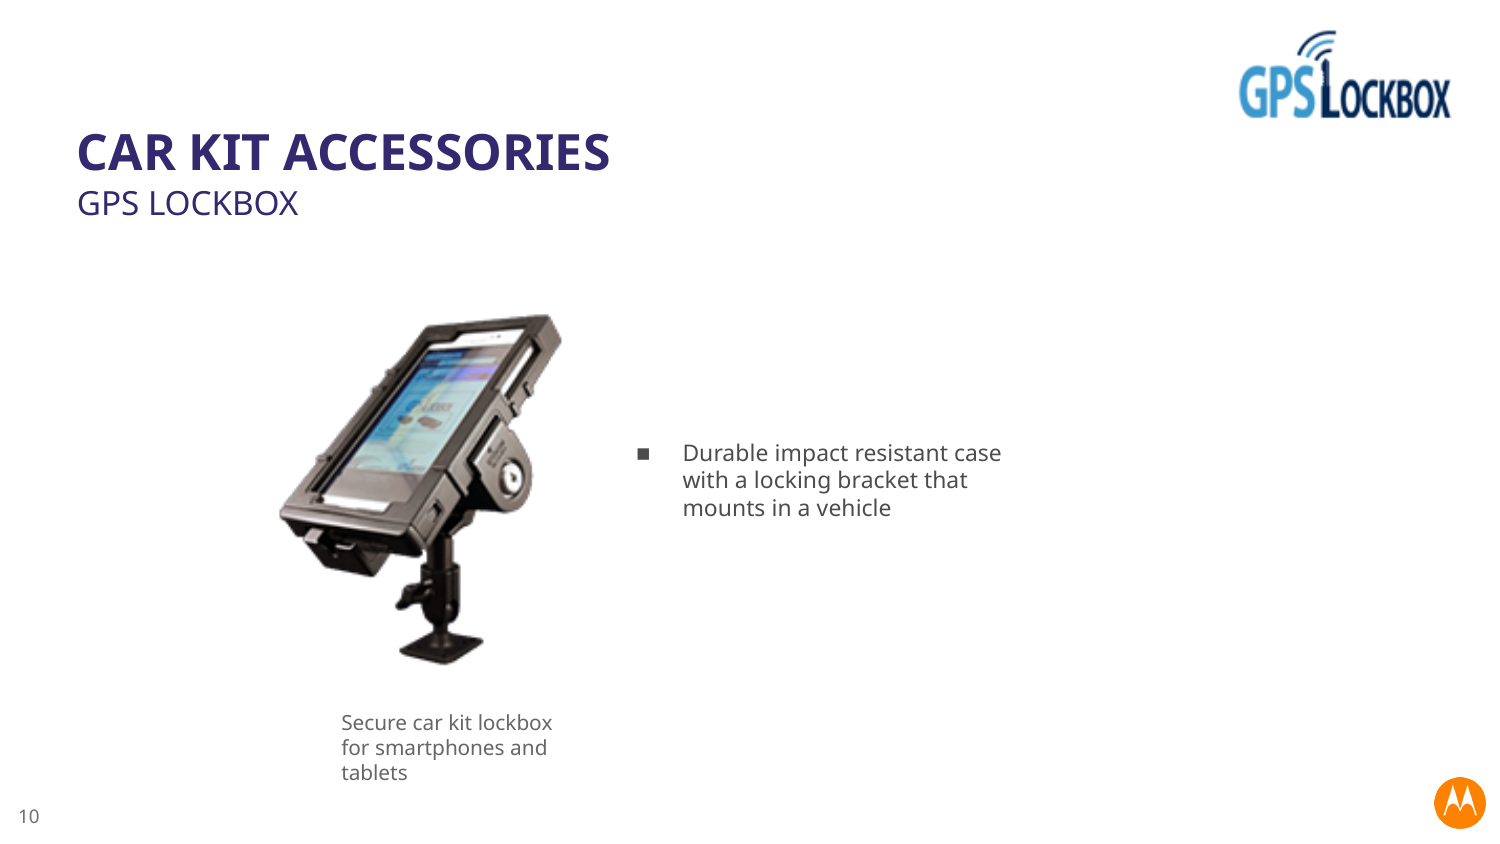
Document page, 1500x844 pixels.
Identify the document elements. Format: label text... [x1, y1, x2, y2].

text_box Durable impact resistant case with a locking bracket that mounts in a vehicle [635, 438, 1043, 530]
picture [1434, 777, 1486, 829]
picture [225, 289, 614, 678]
title CAR KIT ACCESSORIES [65, 117, 843, 170]
picture [1191, 0, 1500, 151]
text_box Secure car kit lockbox for smartphones and tablets [326, 701, 576, 759]
subtitle GPS LOCKBOX [65, 170, 843, 211]
